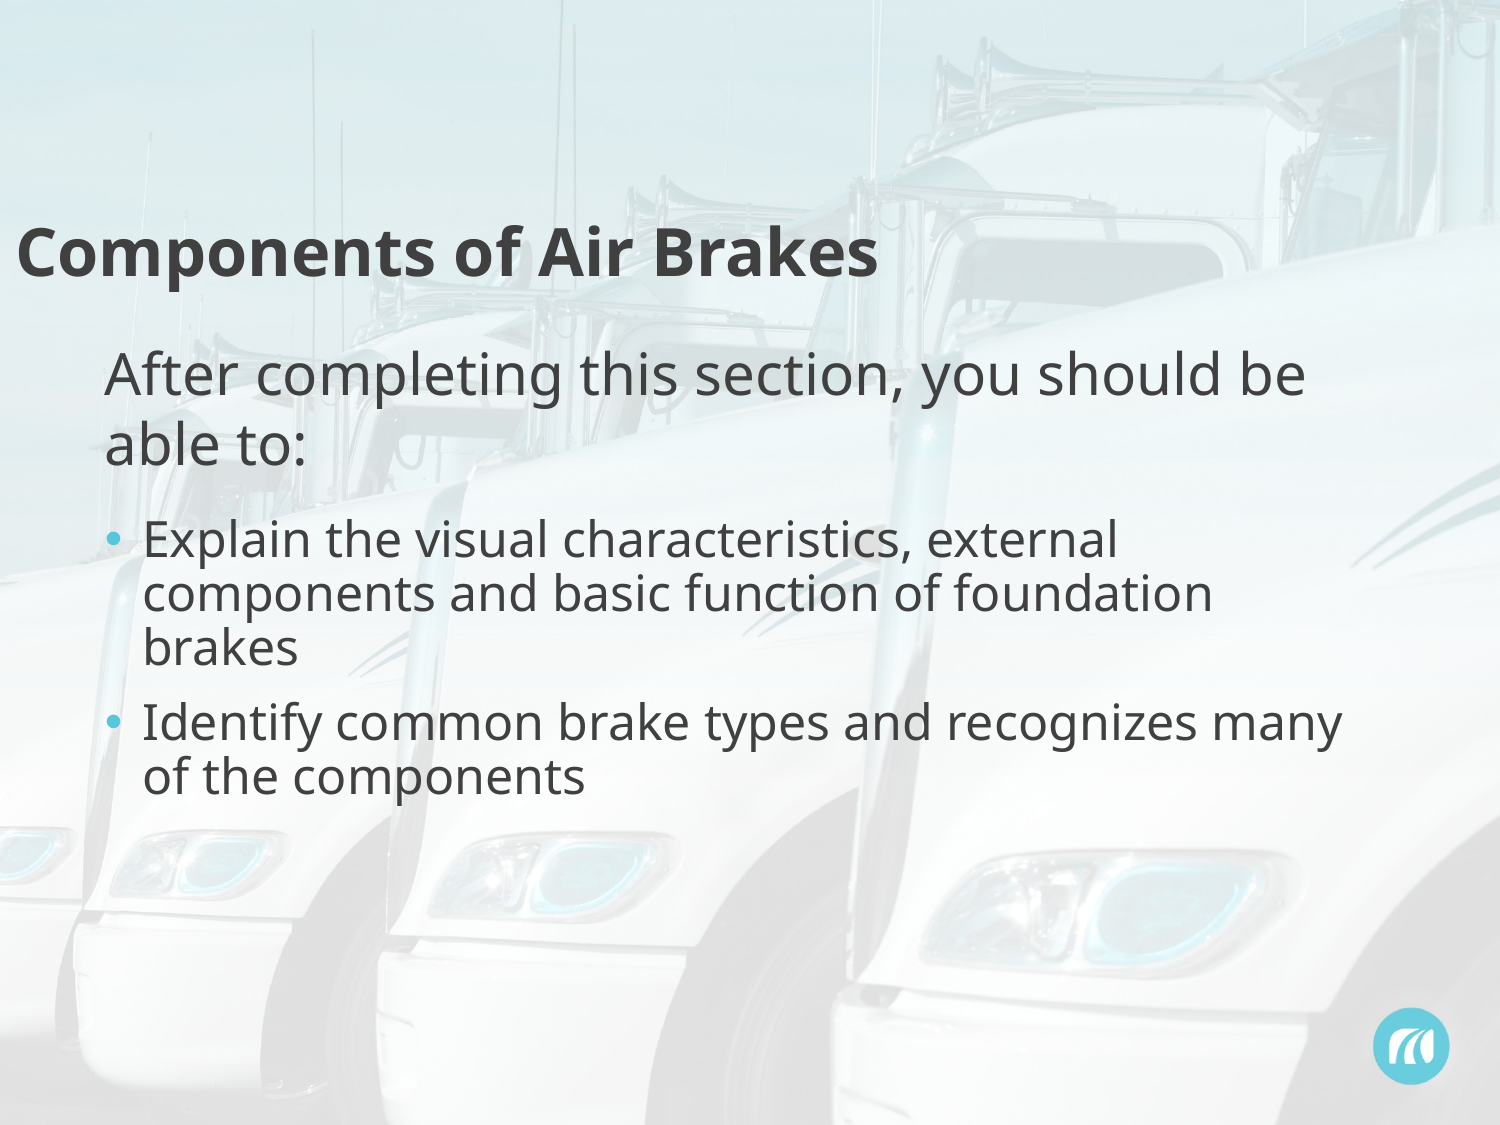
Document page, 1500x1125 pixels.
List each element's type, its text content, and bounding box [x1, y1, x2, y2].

text_box Components of Air Brakes [0, 203, 960, 307]
text_box After completing this section, you should be able to: Explain the visual characteristics, external components and basic function of foundation brakes Identify common brake types and recognizes many of the components [90, 329, 1376, 919]
picture [0, 0, 1500, 1125]
